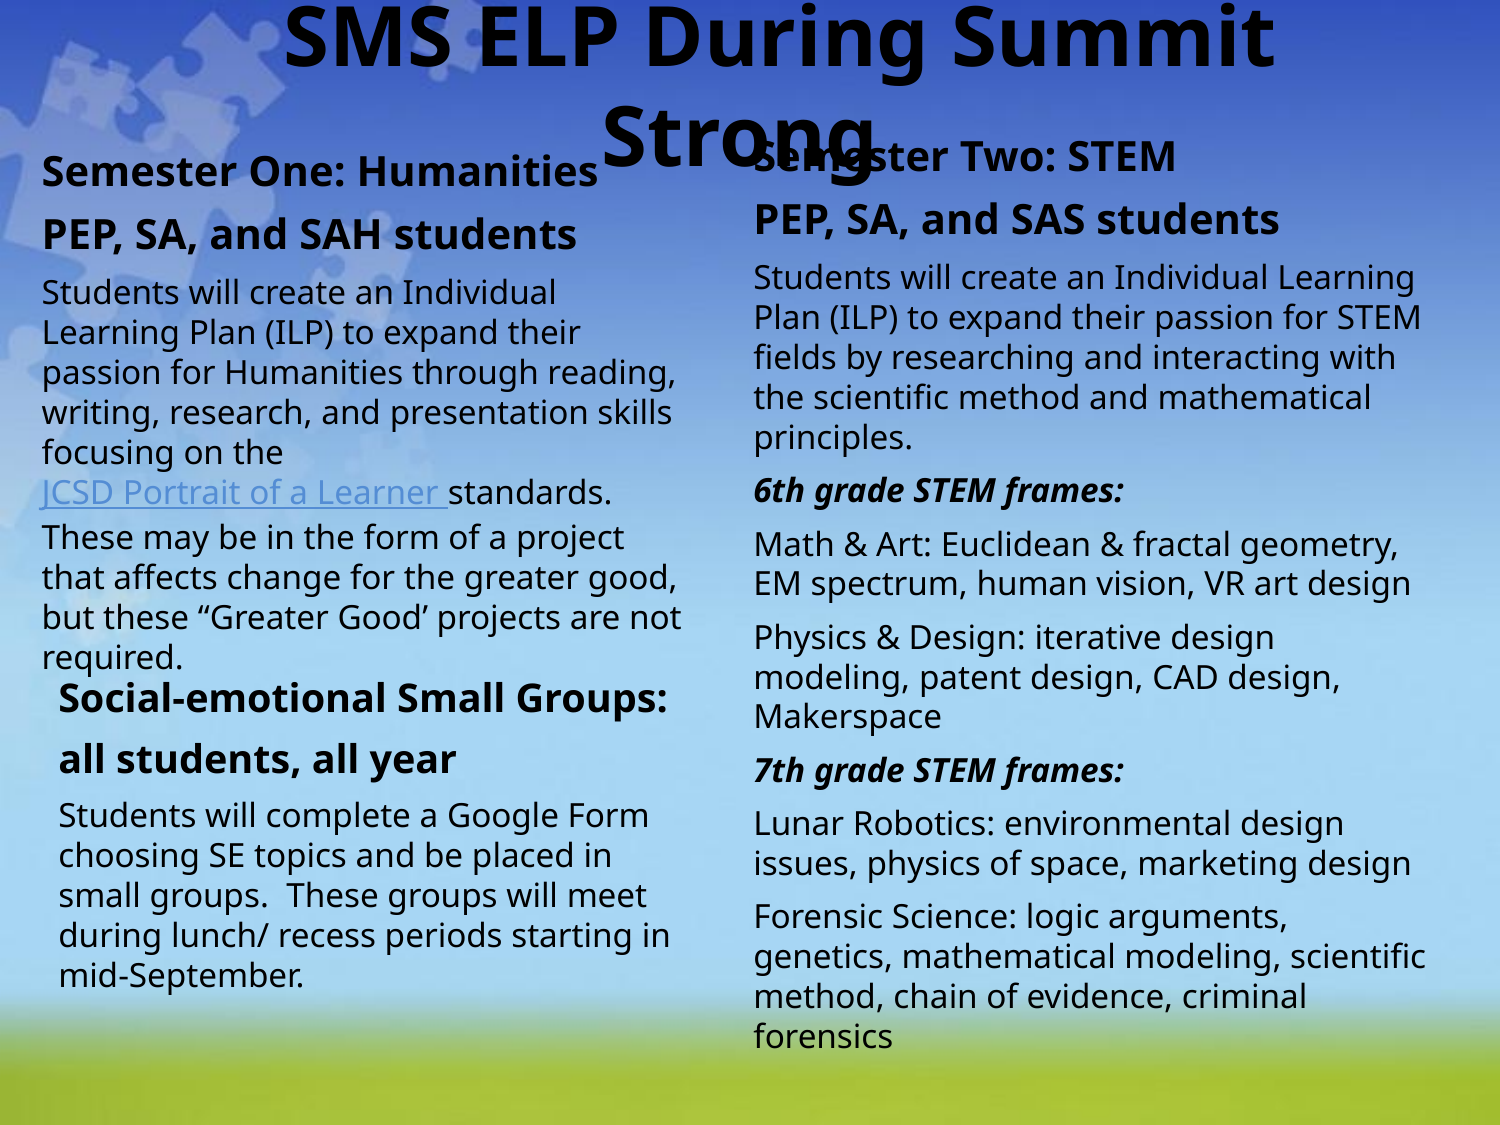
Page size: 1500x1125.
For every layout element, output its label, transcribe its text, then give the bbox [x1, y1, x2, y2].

list Social-emotional Small Groups: all students, all year Students will complete a Google Form choosing SE topics and be placed in small groups. These groups will meet during lunch/ recess periods starting in mid-September. [43, 657, 707, 1050]
list Semester One: Humanities PEP, SA, and SAH students Students will create an Individual Learning Plan (ILP) to expand their passion for Humanities through reading, writing, research, and presentation skills focusing on the JCSD Portrait of a Learner standards. These may be in the form of a project that affects change for the greater good, but these “Greater Good’ projects are not required. [26, 129, 707, 658]
list Semester Two: STEM PEP, SA, and SAS students Students will create an Individual Learning Plan (ILP) to expand their passion for STEM fields by researching and interacting with the scientific method and mathematical principles. 6th grade STEM frames: Math & Art: Euclidean & fractal geometry, EM spectrum, human vision, VR art design Physics & Design: iterative design modeling, patent design, CAD design, Makerspace 7th grade STEM frames: Lunar Robotics: environmental design issues, physics of space, marketing design Forensic Science: logic arguments, genetics, mathematical modeling, scientific method, chain of evidence, criminal forensics [738, 114, 1447, 1052]
picture [0, 0, 1500, 1125]
title SMS ELP During Summit Strong [100, 30, 1424, 161]
